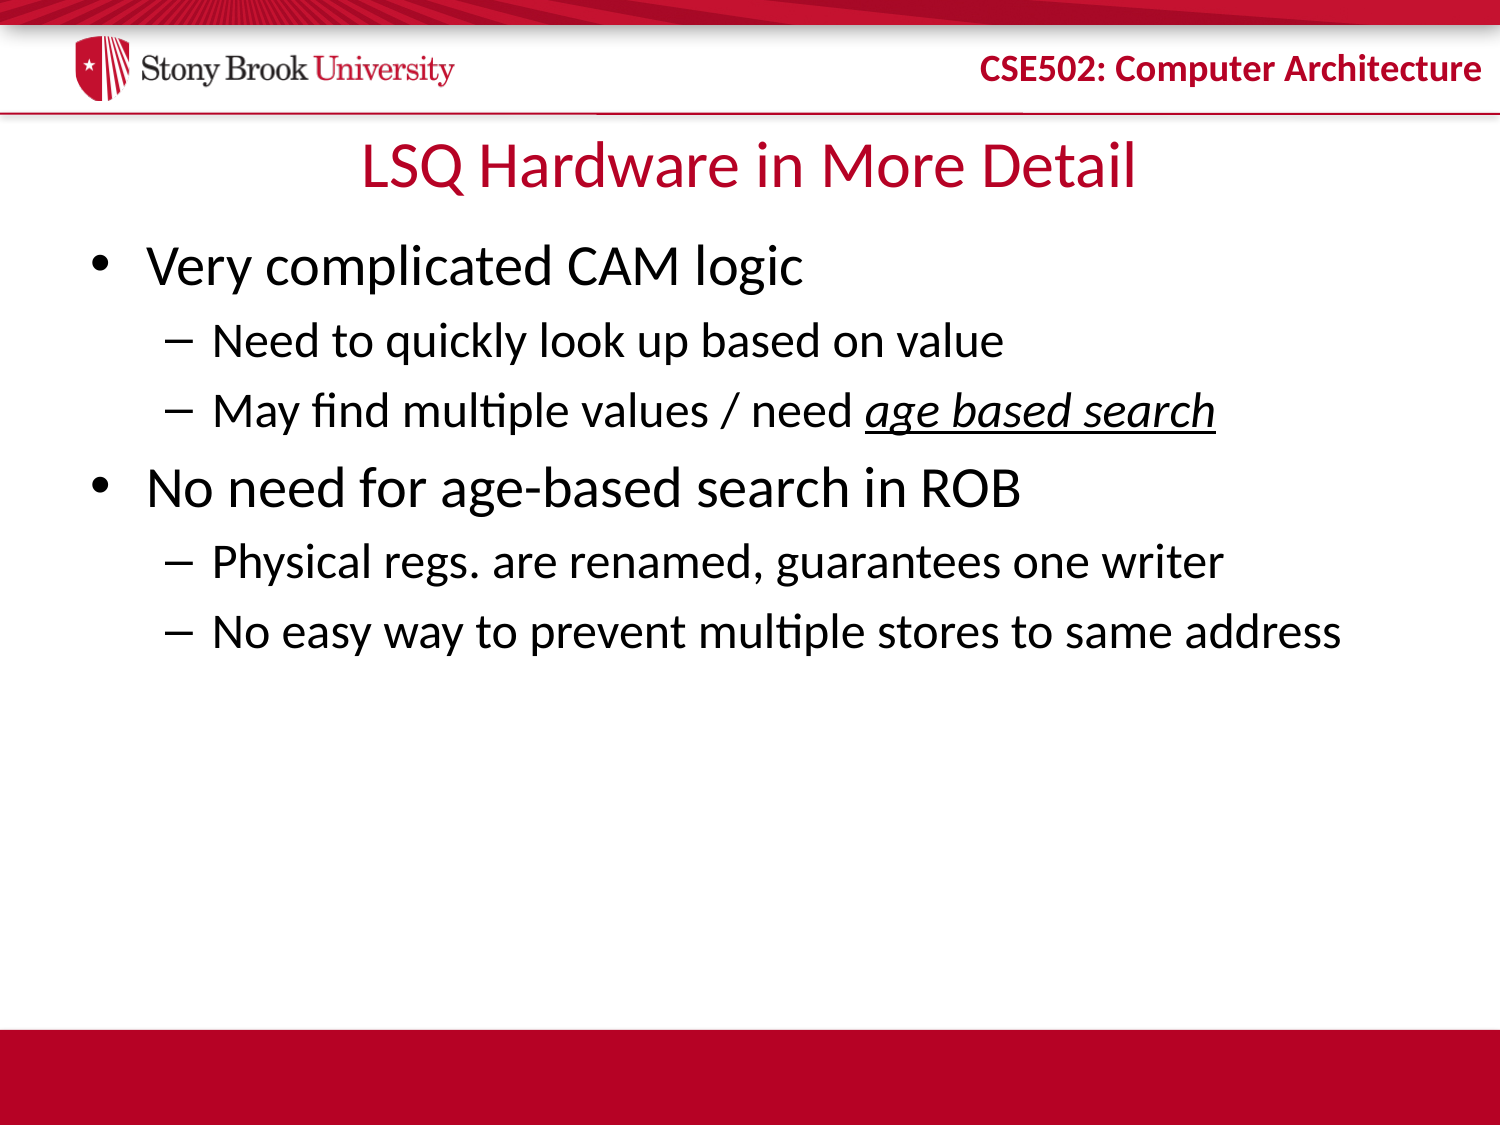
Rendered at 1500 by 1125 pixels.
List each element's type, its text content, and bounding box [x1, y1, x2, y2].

title LSQ Hardware in More Detail [0, 113, 1500, 209]
list Very complicated CAM logic Need to quickly look up based on value May find multiple values / need age based search No need for age-based search in ROB Physical regs. are renamed, guarantees one writer No easy way to prevent multiple stores to same address [75, 219, 1425, 1024]
picture [0, 0, 1500, 25]
